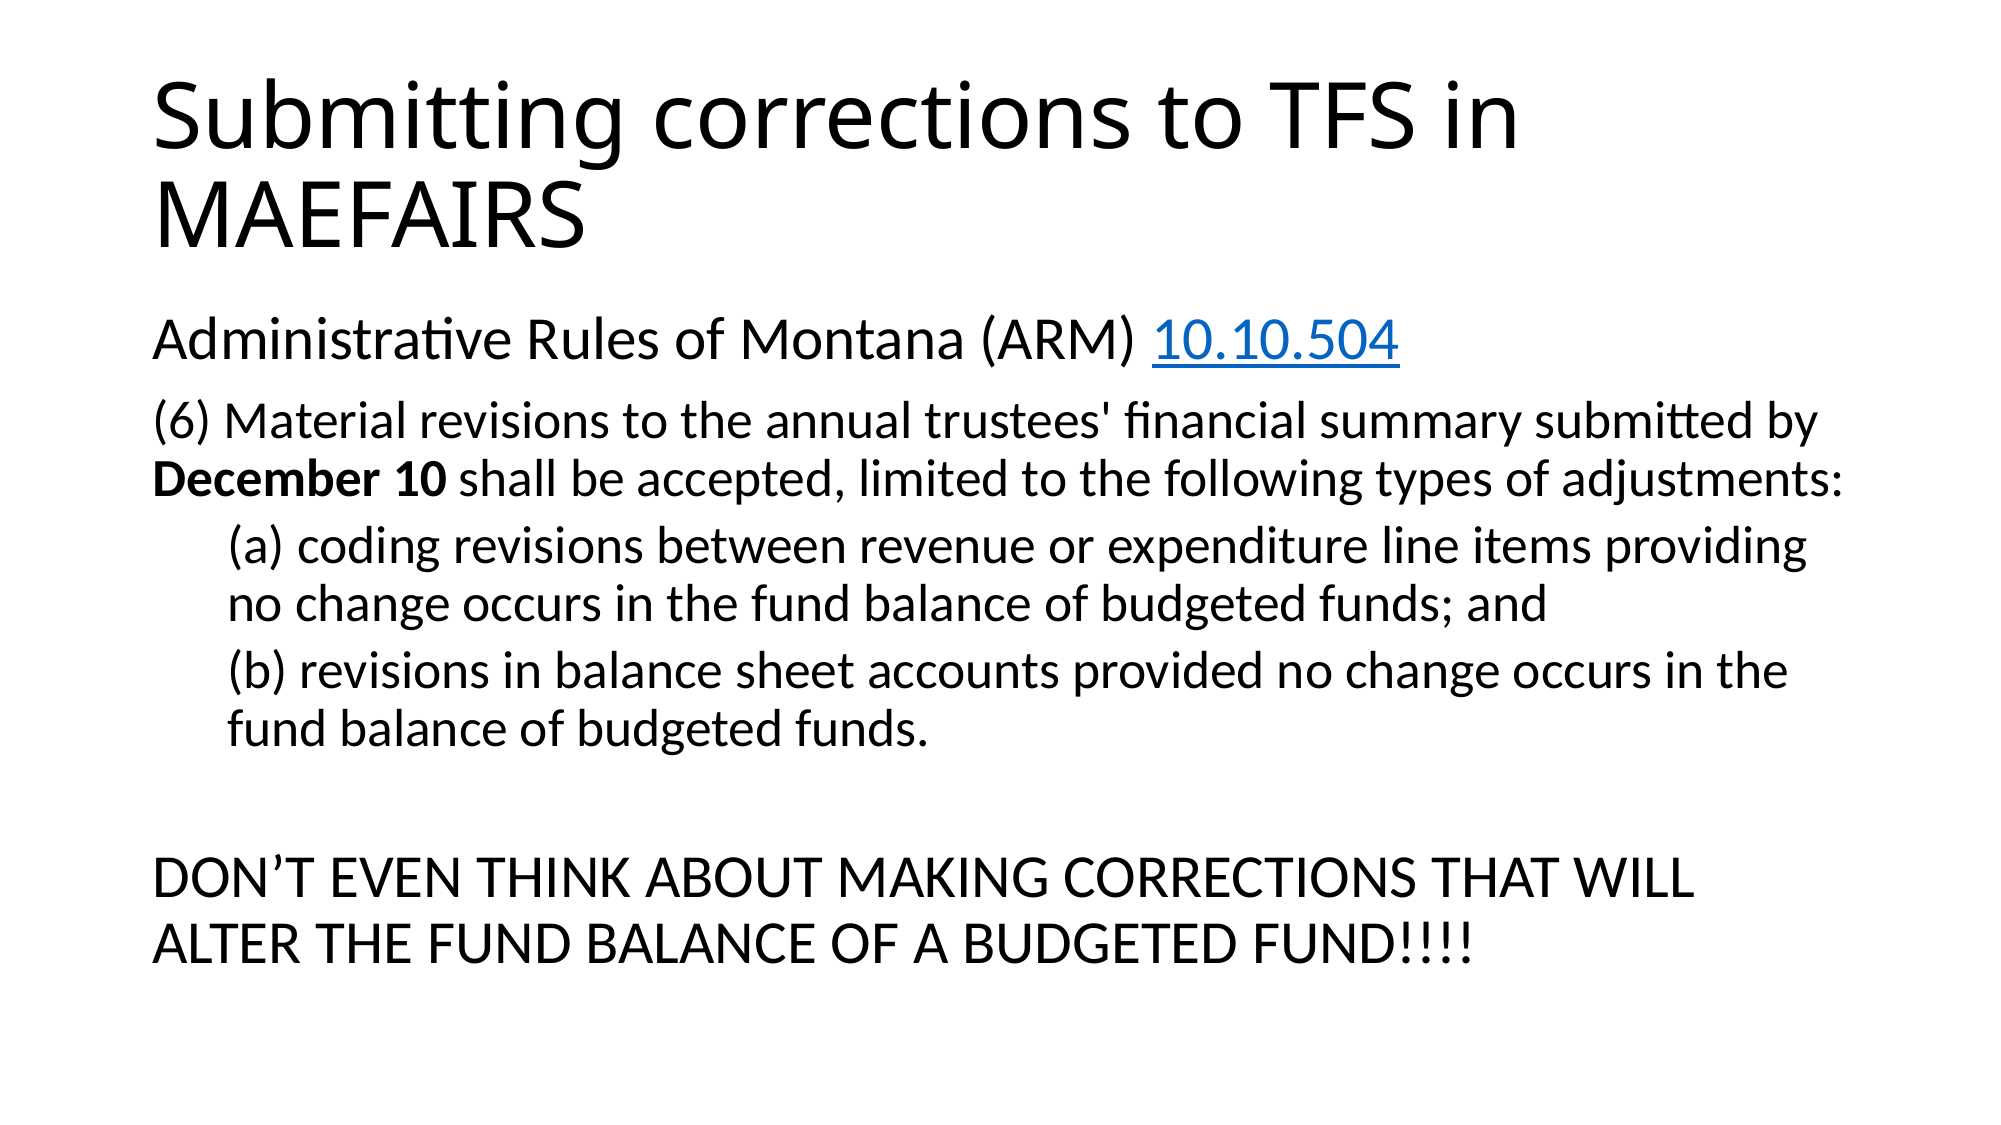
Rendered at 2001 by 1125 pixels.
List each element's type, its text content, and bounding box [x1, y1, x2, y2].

list Administrative Rules of Montana (ARM) 10.10.504 (6) Material revisions to the annual trustees' financial summary submitted by December 10 shall be accepted, limited to the following types of adjustments: (a) coding revisions between revenue or expenditure line items providing no change occurs in the fund balance of budgeted funds; and (b) revisions in balance sheet accounts provided no change occurs in the fund balance of budgeted funds. DON’T EVEN THINK ABOUT MAKING CORRECTIONS THAT WILL ALTER THE FUND BALANCE OF A BUDGETED FUND!!!! [137, 299, 1863, 1014]
title Submitting corrections to TFS in MAEFAIRS [137, 59, 1863, 278]
